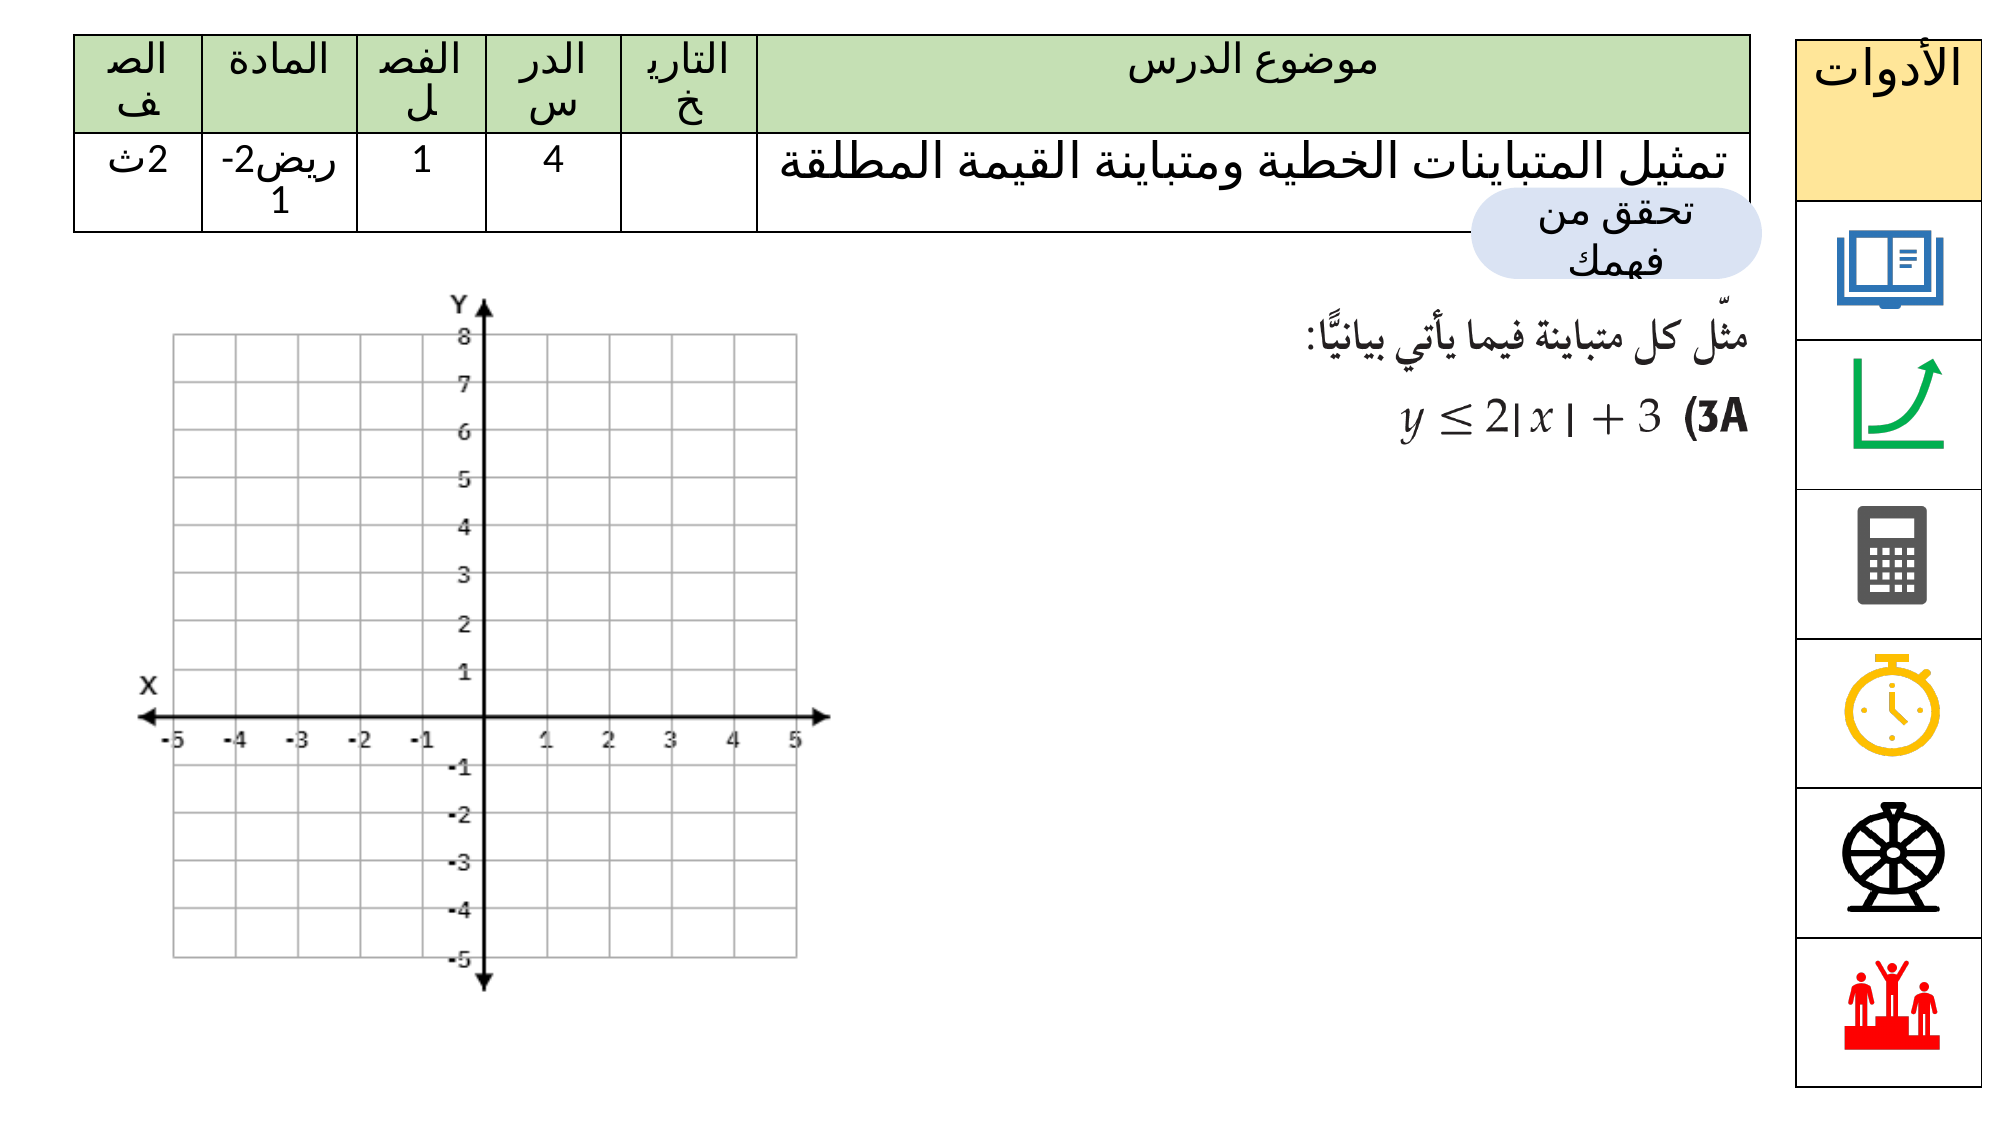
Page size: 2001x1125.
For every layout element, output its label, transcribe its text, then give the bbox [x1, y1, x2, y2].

picture [1832, 211, 1948, 327]
text_box تحقق من فهمك [1470, 186, 1764, 279]
picture [1835, 948, 1949, 1062]
picture [1827, 802, 1961, 912]
picture [1825, 642, 1959, 768]
picture [118, 279, 851, 1012]
picture [1278, 279, 1763, 474]
picture [1833, 496, 1951, 614]
picture [1835, 340, 1962, 467]
